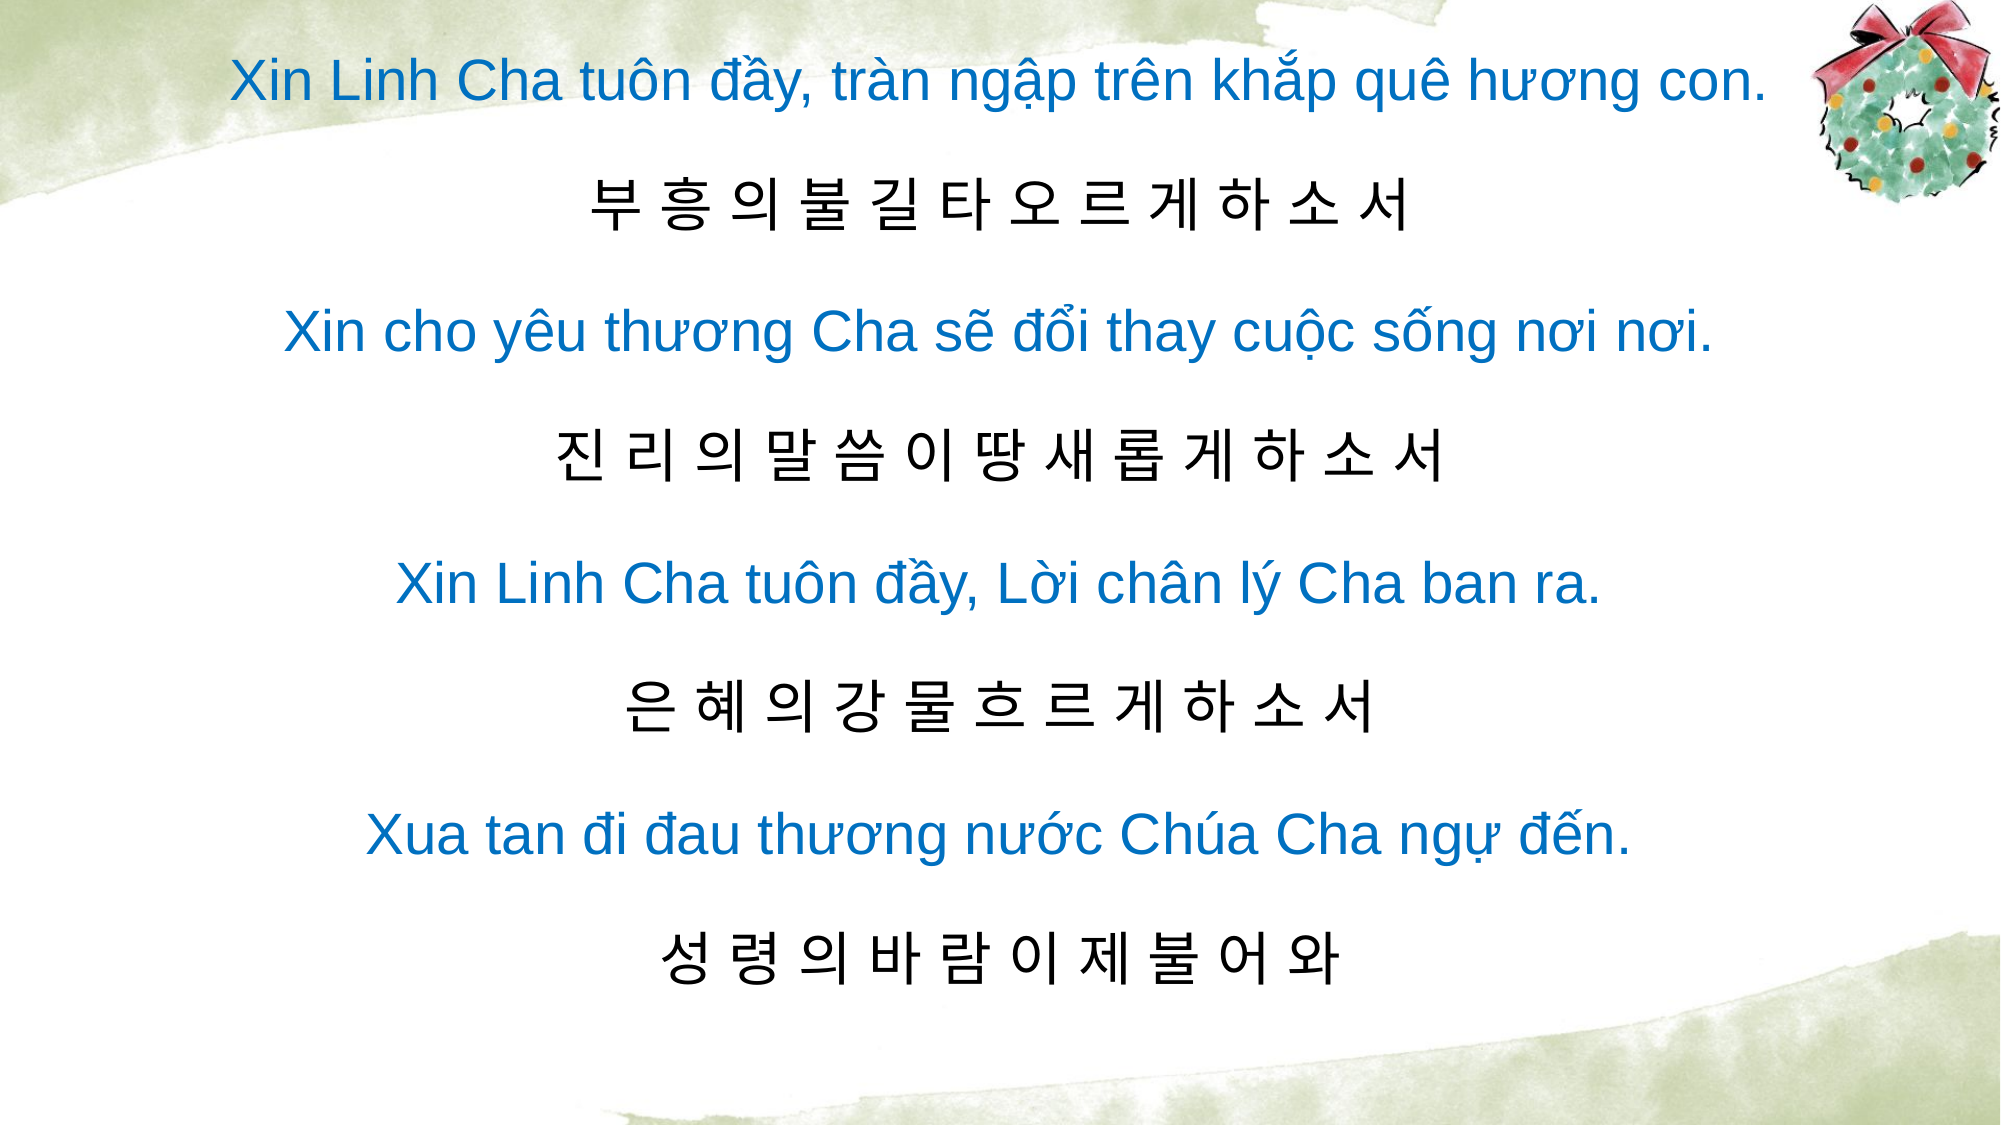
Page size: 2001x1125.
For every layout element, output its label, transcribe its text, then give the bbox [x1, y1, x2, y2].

list Xin Linh Cha tuôn đầy, tràn ngập trên khắp quê hương con. 부 흥 의 불 길 타 오 르 게 하 소 서 Xin cho yêu thương Cha sẽ đổi thay cuộc sống nơi nơi. 진 리 의 말 씀 이 땅 새 롭 게 하 소 서 Xin Linh Cha tuôn đầy, Lời chân lý Cha ban ra. 은 혜 의 강 물 흐 르 게 하 소 서 Xua tan đi đau thương nước Chúa Cha ngự đến. 성 령 의 바 람 이 제 불 어 와 [0, 0, 2000, 1125]
